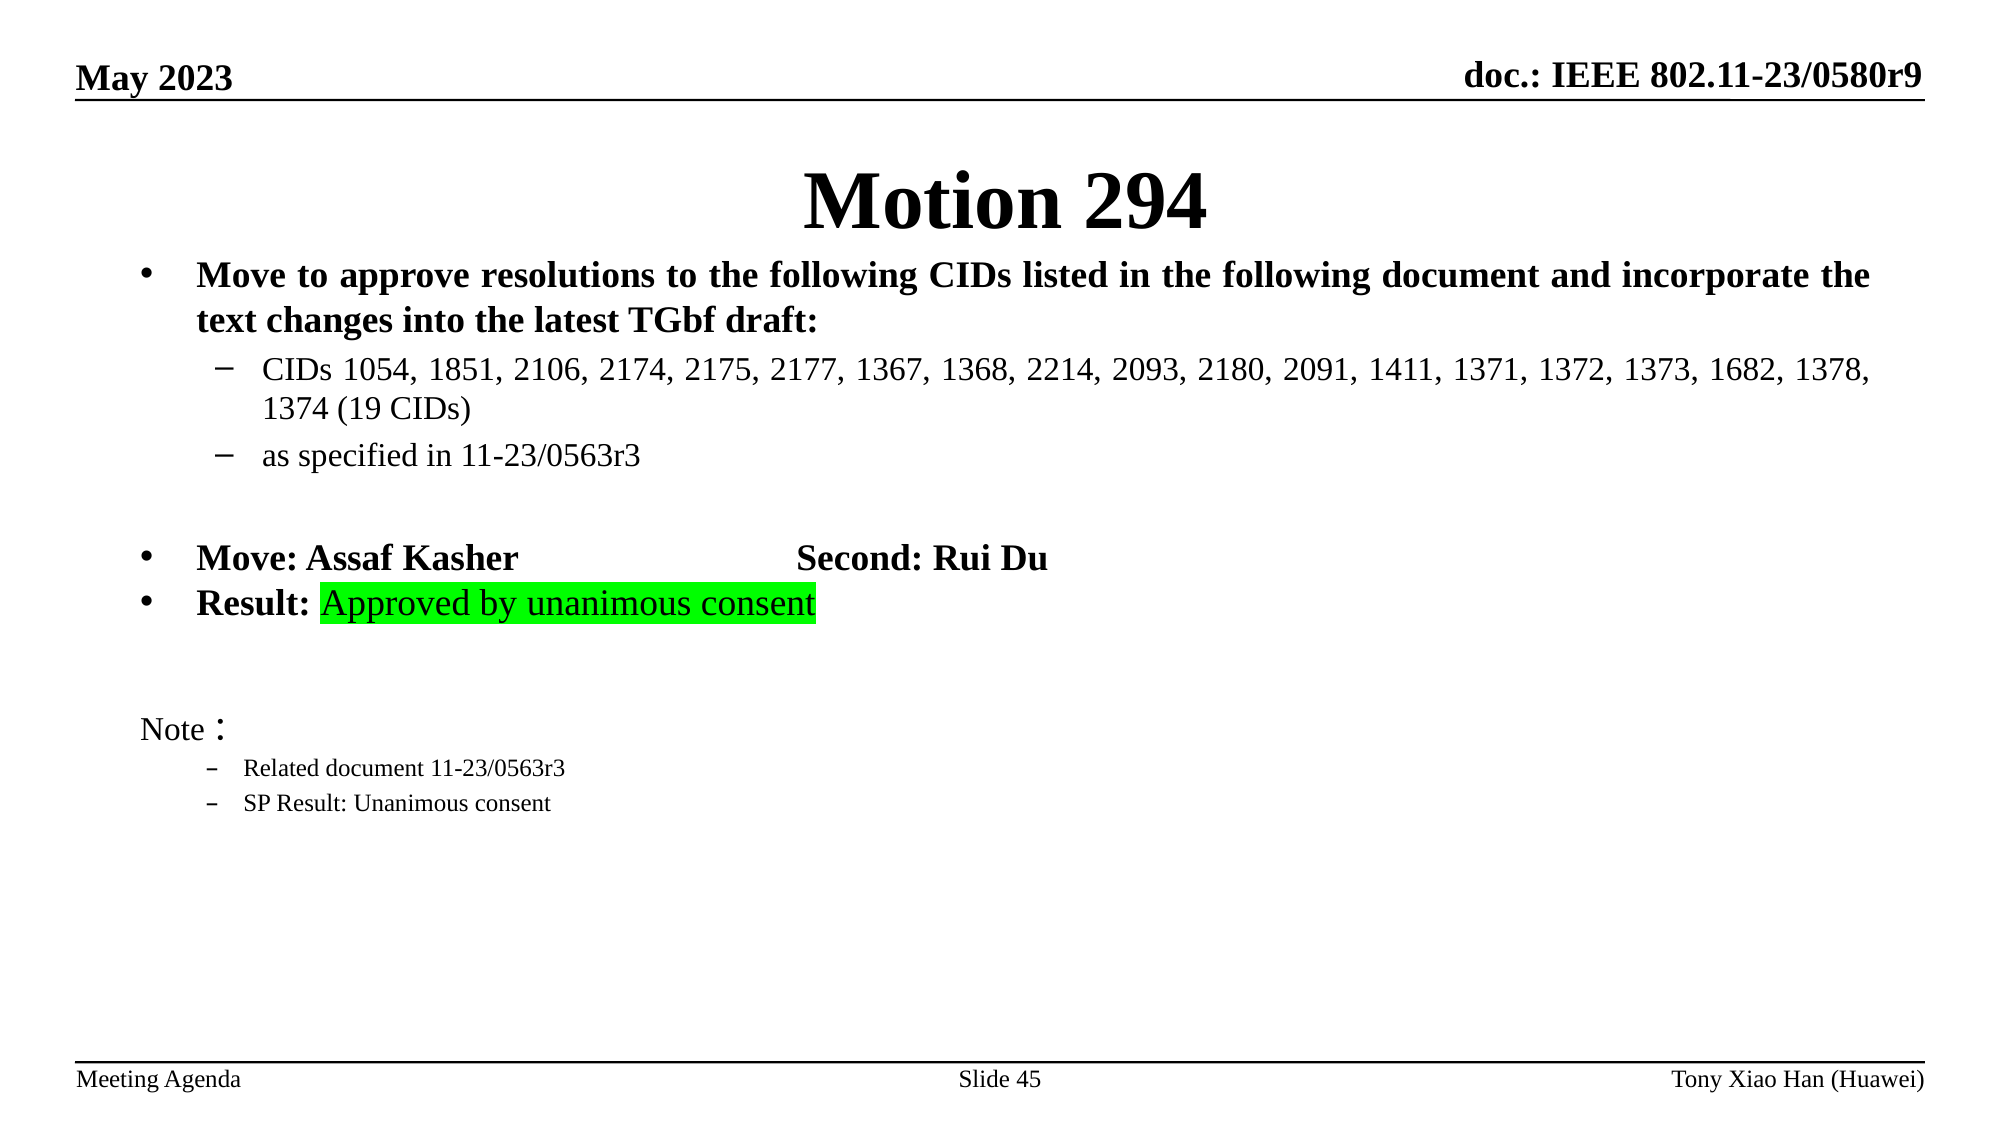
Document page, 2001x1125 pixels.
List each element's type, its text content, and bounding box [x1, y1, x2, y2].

text_box Move to approve resolutions to the following CIDs listed in the following document and incorporate the text changes into the latest TGbf draft: CIDs 1054, 1851, 2106, 2174, 2175, 2177, 1367, 1368, 2214, 2093, 2180, 2091, 1411, 1371, 1372, 1373, 1682, 1378, 1374 (19 CIDs) as specified in 11-23/0563r3 Move: Assaf Kasher Second: Rui Du Result: Approved by unanimous consent Note： Related document 11-23/0563r3 SP Result: Unanimous consent [125, 212, 1888, 900]
text_box Motion 294 [368, 137, 1644, 212]
